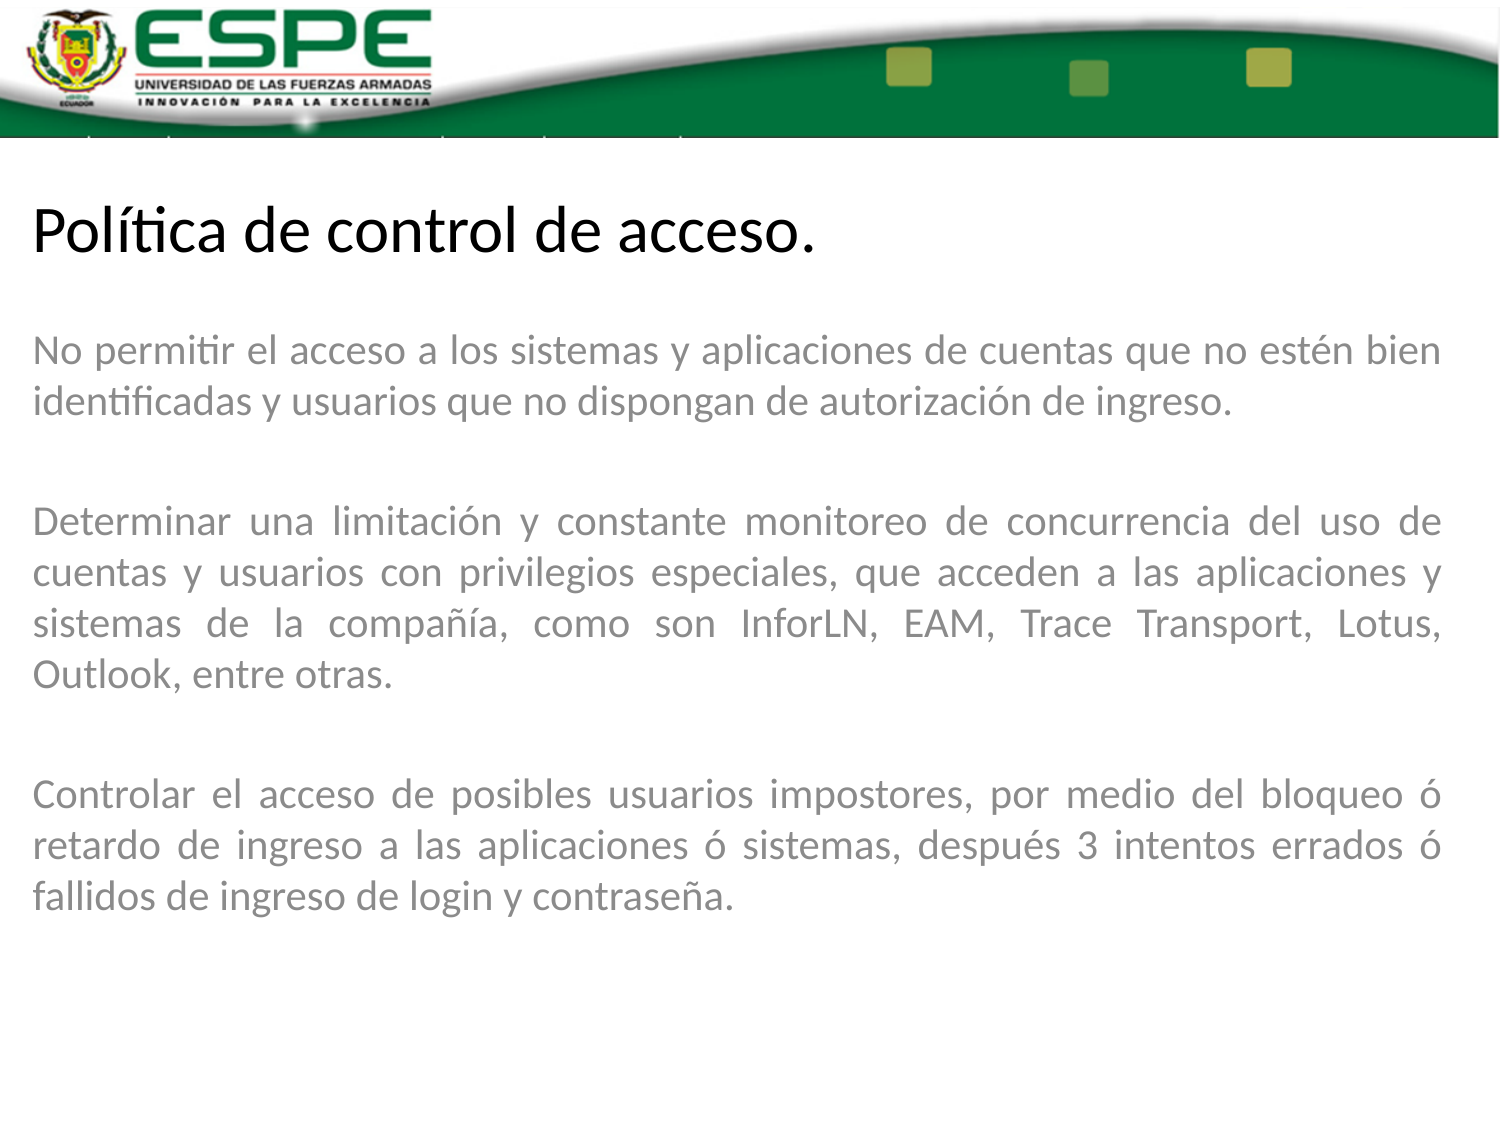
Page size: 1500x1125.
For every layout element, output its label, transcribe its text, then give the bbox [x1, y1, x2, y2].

subtitle No permitir el acceso a los sistemas y aplicaciones de cuentas que no estén bien identificadas y usuarios que no dispongan de autorización de ingreso. Determinar una limitación y constante monitoreo de concurrencia del uso de cuentas y usuarios con privilegios especiales, que acceden a las aplicaciones y sistemas de la compañía, como son InforLN, EAM, Trace Transport, Lotus, Outlook, entre otras. Controlar el acceso de posibles usuarios impostores, por medio del bloqueo ó retardo de ingreso a las aplicaciones ó sistemas, después 3 intentos errados ó fallidos de ingreso de login y contraseña. [17, 314, 1459, 1125]
title Política de control de acceso. [17, 160, 1293, 291]
picture [0, 6, 1500, 138]
